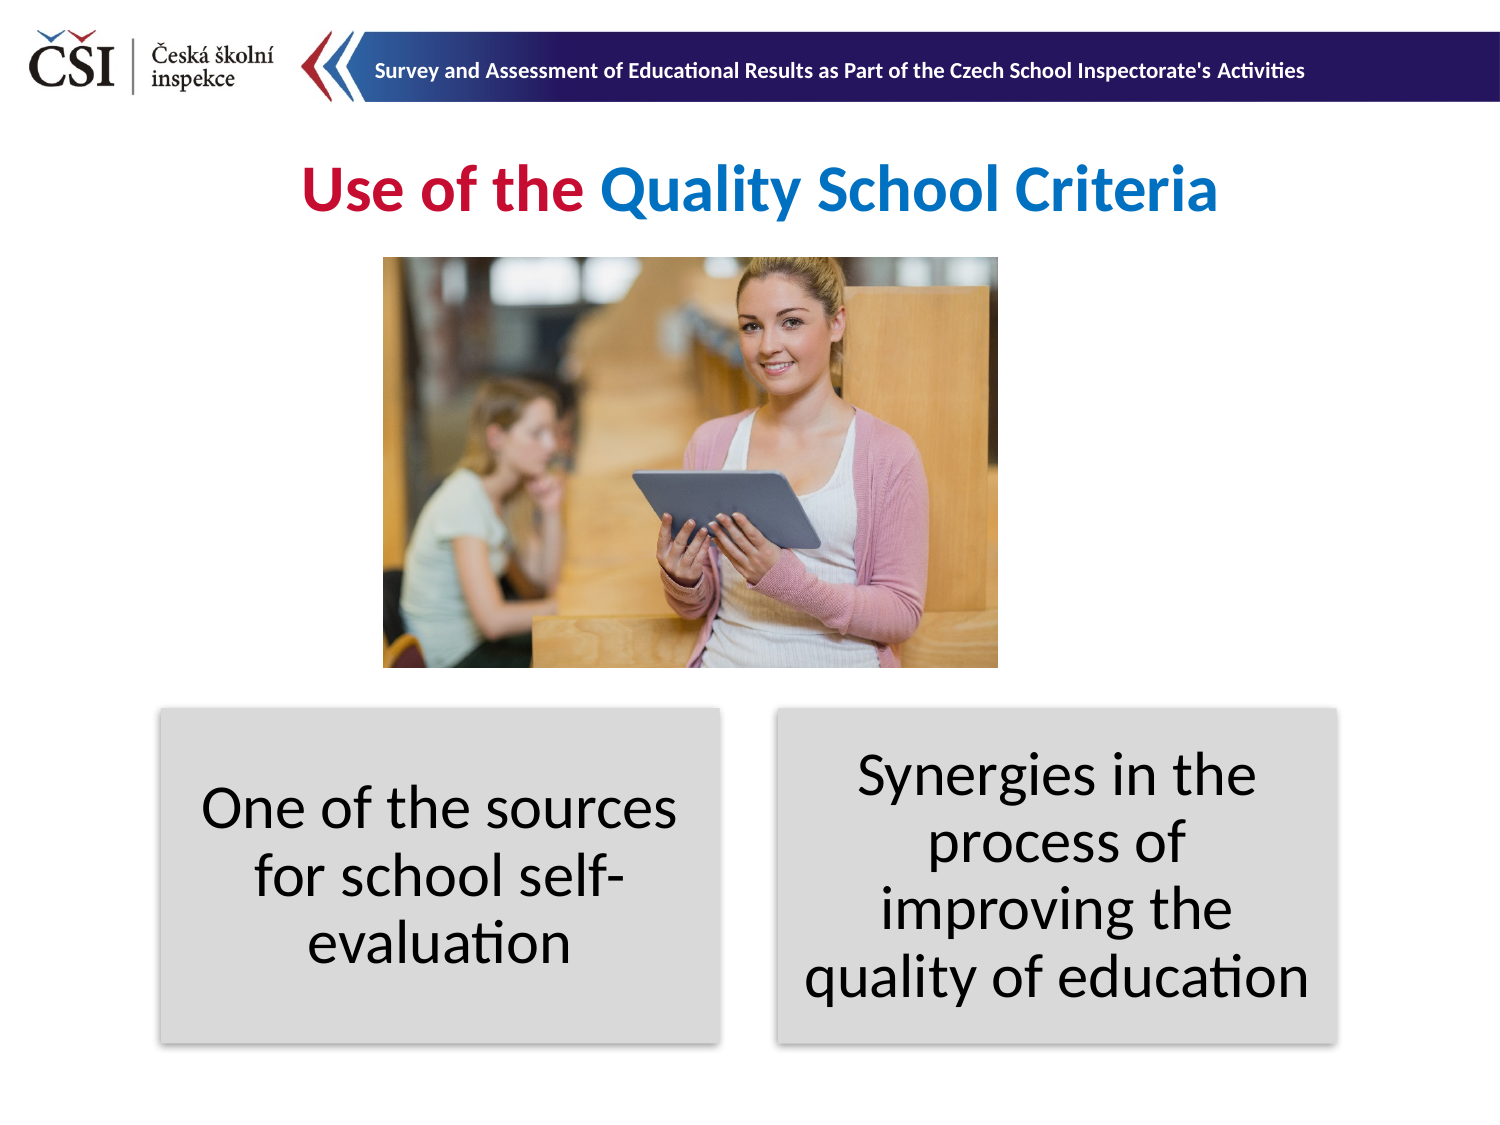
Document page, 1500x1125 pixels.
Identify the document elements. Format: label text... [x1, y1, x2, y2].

picture [383, 257, 999, 668]
picture [29, 30, 1500, 102]
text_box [113, 707, 1387, 1045]
list Use of the Quality School Criteria [76, 125, 1424, 217]
